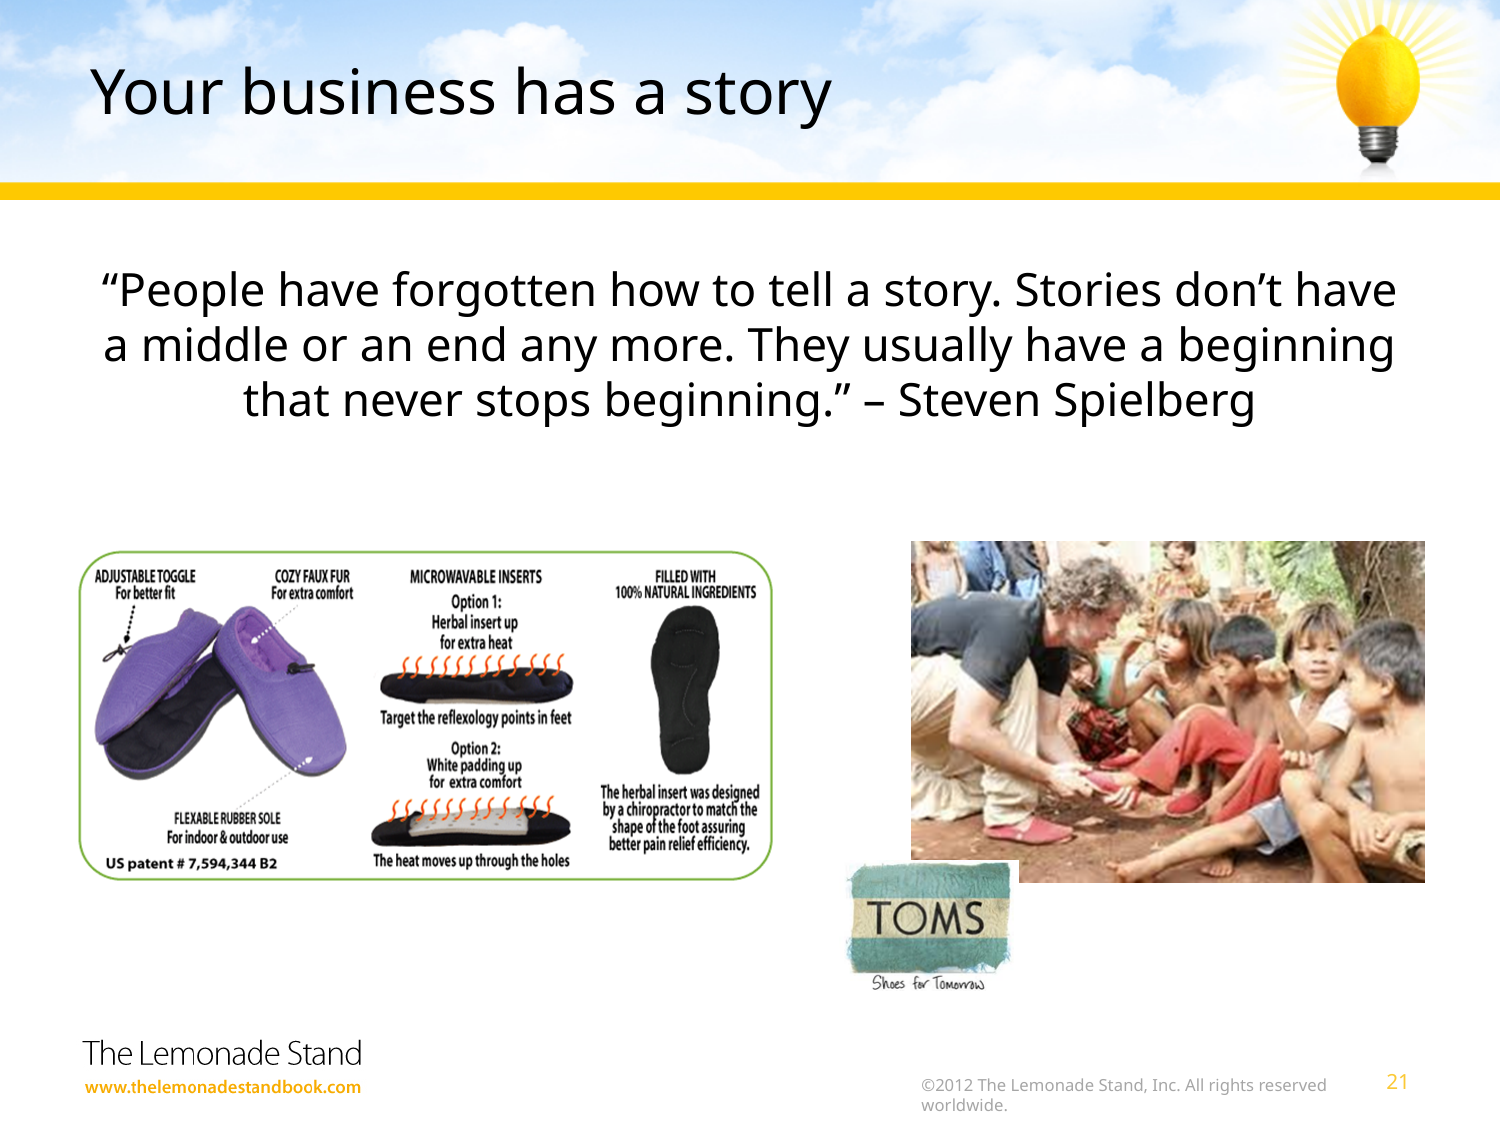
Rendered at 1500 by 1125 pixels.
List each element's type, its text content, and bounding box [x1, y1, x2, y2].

picture [839, 541, 1426, 991]
slide_number 21 [1255, 1053, 1425, 1113]
picture [75, 1031, 371, 1101]
picture [0, 0, 1500, 200]
title Your business has a story [75, 28, 1425, 152]
list “People have forgotten how to tell a story. Stories don’t have a middle or an end any more. They usually have a beginning that never stops beginning.” – Steven Spielberg [75, 253, 1425, 996]
picture [74, 546, 775, 883]
